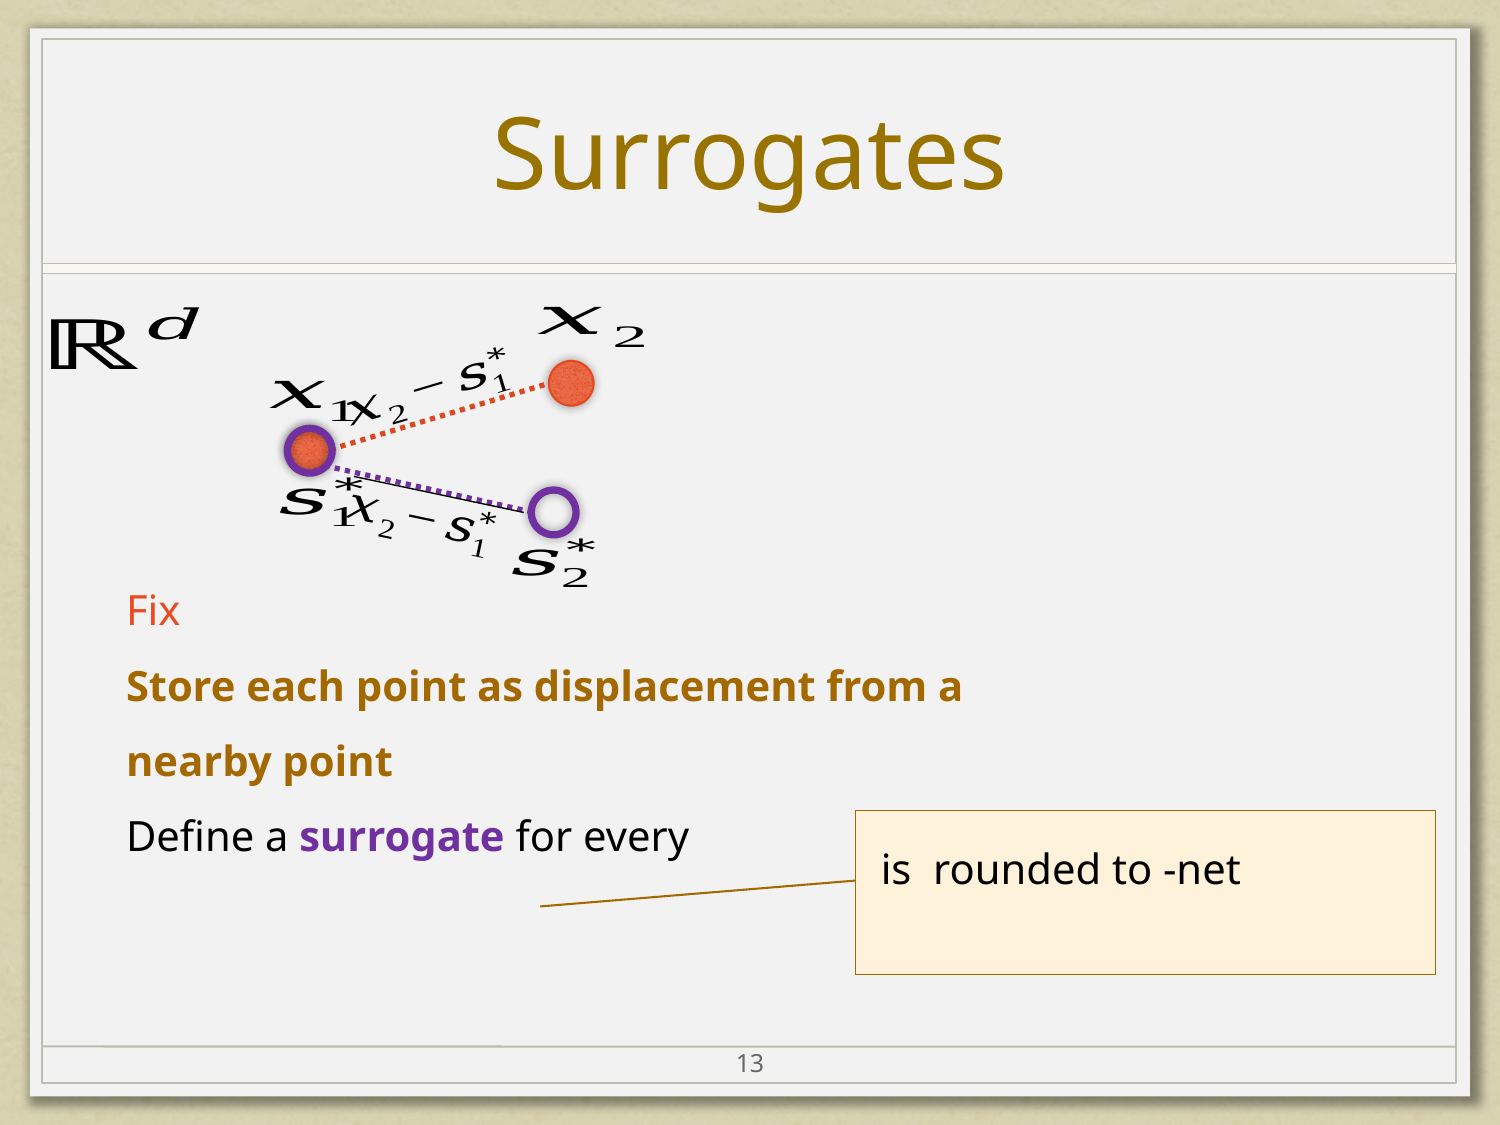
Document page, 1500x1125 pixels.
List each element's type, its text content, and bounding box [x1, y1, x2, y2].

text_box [539, 880, 856, 907]
text_box [531, 489, 578, 536]
slide_number 13 [687, 1042, 813, 1088]
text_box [329, 382, 550, 451]
text_box [286, 427, 327, 475]
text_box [324, 465, 531, 513]
title Surrogates [147, 40, 1353, 260]
text_box [549, 359, 595, 407]
